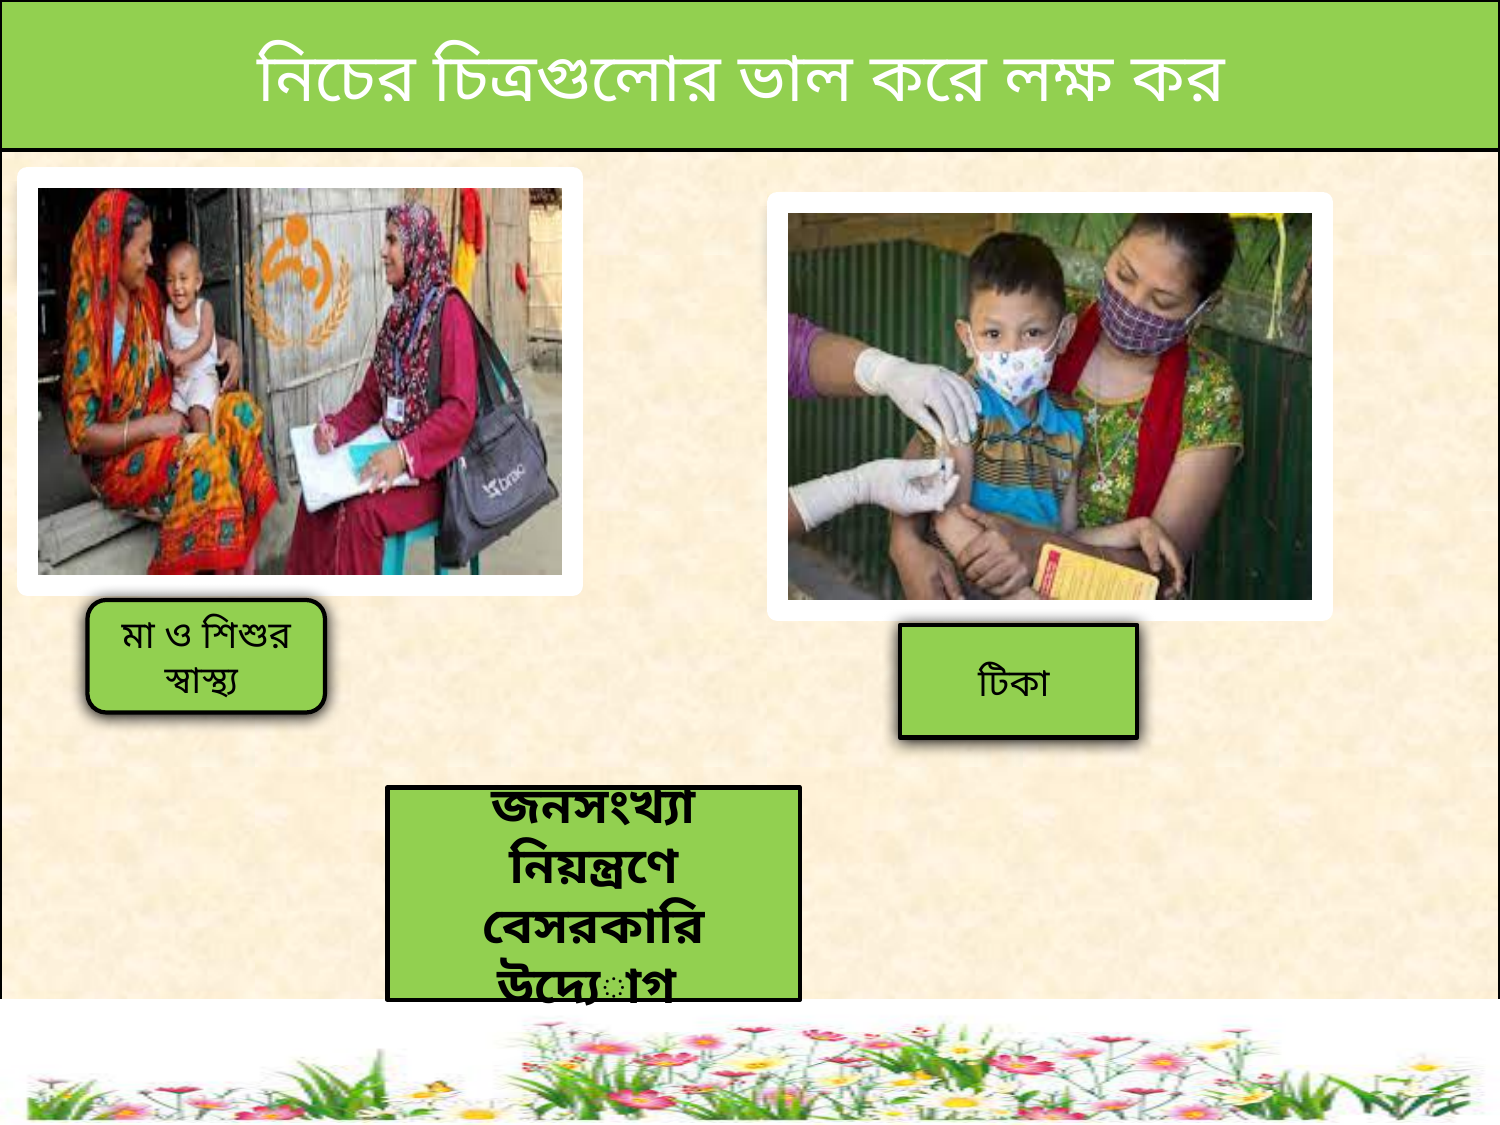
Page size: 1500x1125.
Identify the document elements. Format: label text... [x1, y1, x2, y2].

picture [787, 212, 1313, 601]
picture [37, 187, 563, 576]
text_box মা ও শিশুর স্বাস্থ্য [85, 597, 328, 715]
text_box জনসংখ্যা নিয়ন্ত্রণে বেসরকারি উদ্যোগ [385, 785, 802, 998]
text_box [0, 152, 1500, 999]
text_box টিকা [898, 623, 1139, 740]
text_box নিচের চিত্রগুলোর ভাল করে লক্ষ কর [0, 0, 1500, 152]
picture [0, 999, 1500, 1125]
